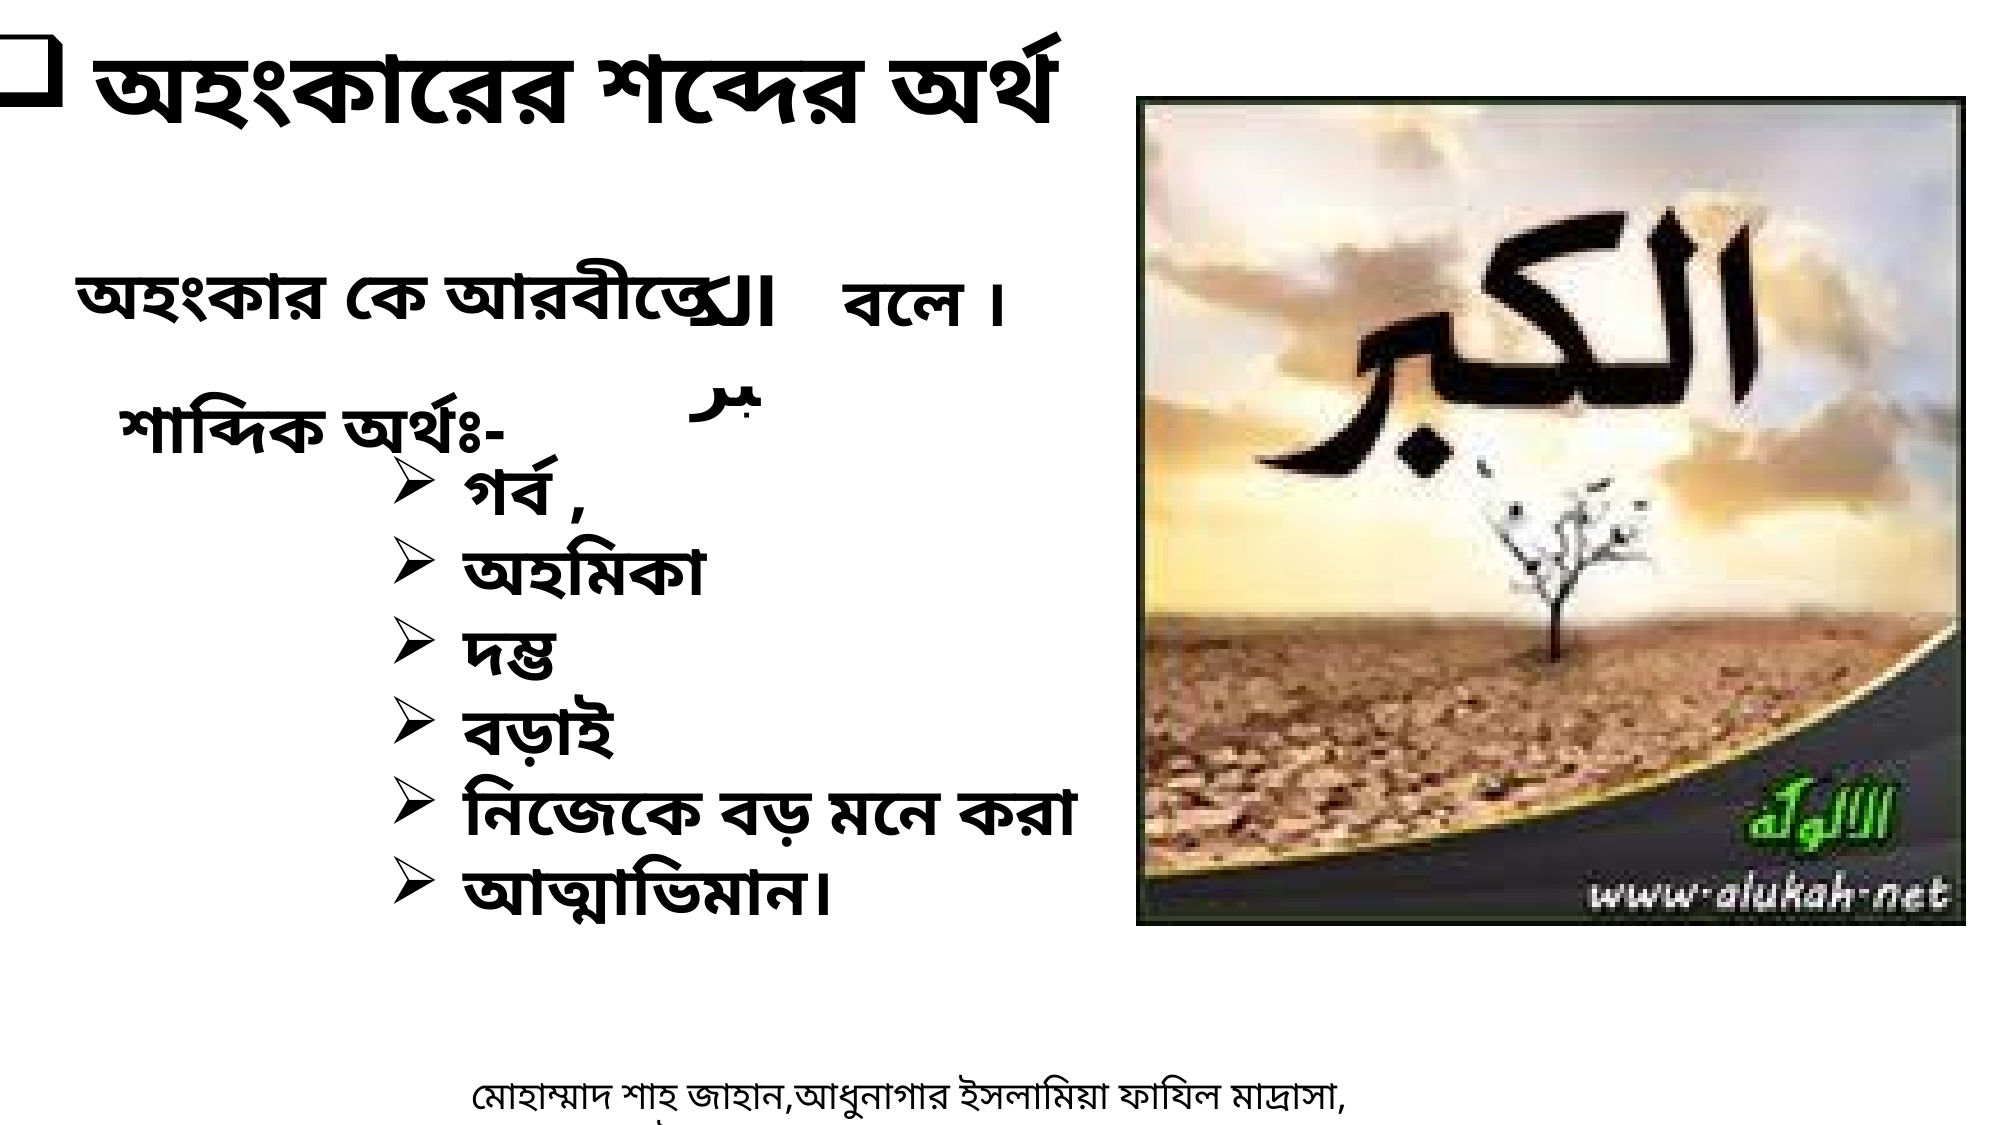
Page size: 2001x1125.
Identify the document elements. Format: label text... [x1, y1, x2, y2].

picture [1136, 96, 1966, 926]
text_box শাব্দিক অর্থঃ- [105, 379, 521, 555]
text_box অহংকার কে আরবীতে [61, 245, 742, 341]
text_box الكبر [677, 252, 816, 427]
text_box গর্ব , অহমিকা দম্ভ বড়াই নিজেকে বড় মনে করা আত্মাভিমান। [373, 441, 1093, 1096]
text_box অহংকারের শব্দের অর্থ [0, 16, 1074, 151]
text_box বলে । [829, 252, 1023, 348]
